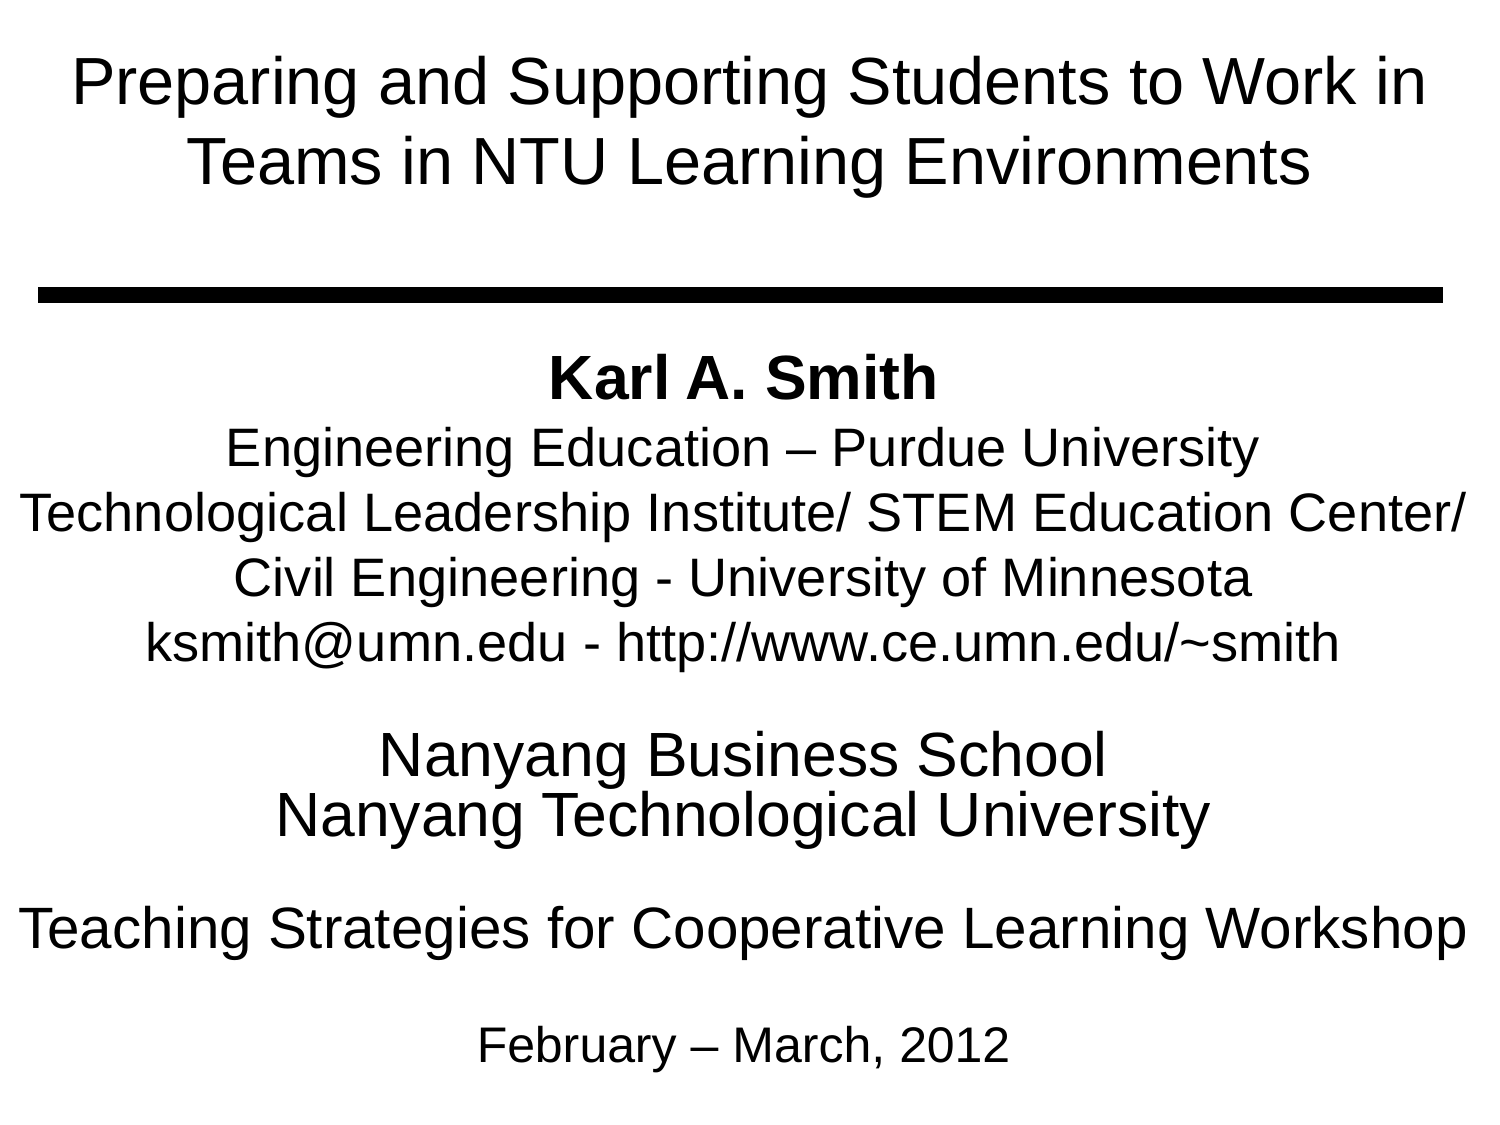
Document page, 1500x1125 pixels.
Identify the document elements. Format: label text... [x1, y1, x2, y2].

title Preparing and Supporting Students to Work in Teams in NTU Learning Environments [24, 37, 1476, 240]
text_box [37, 287, 1443, 304]
text_box Karl A. Smith Engineering Education – Purdue University Technological Leadership Institute/ STEM Education Center/ Civil Engineering - University of Minnesota ksmith@umn.edu - http://www.ce.umn.edu/~smith Nanyang Business School Nanyang Technological University Teaching Strategies for Cooperative Learning Workshop February – March, 2012 [12, 337, 1475, 990]
